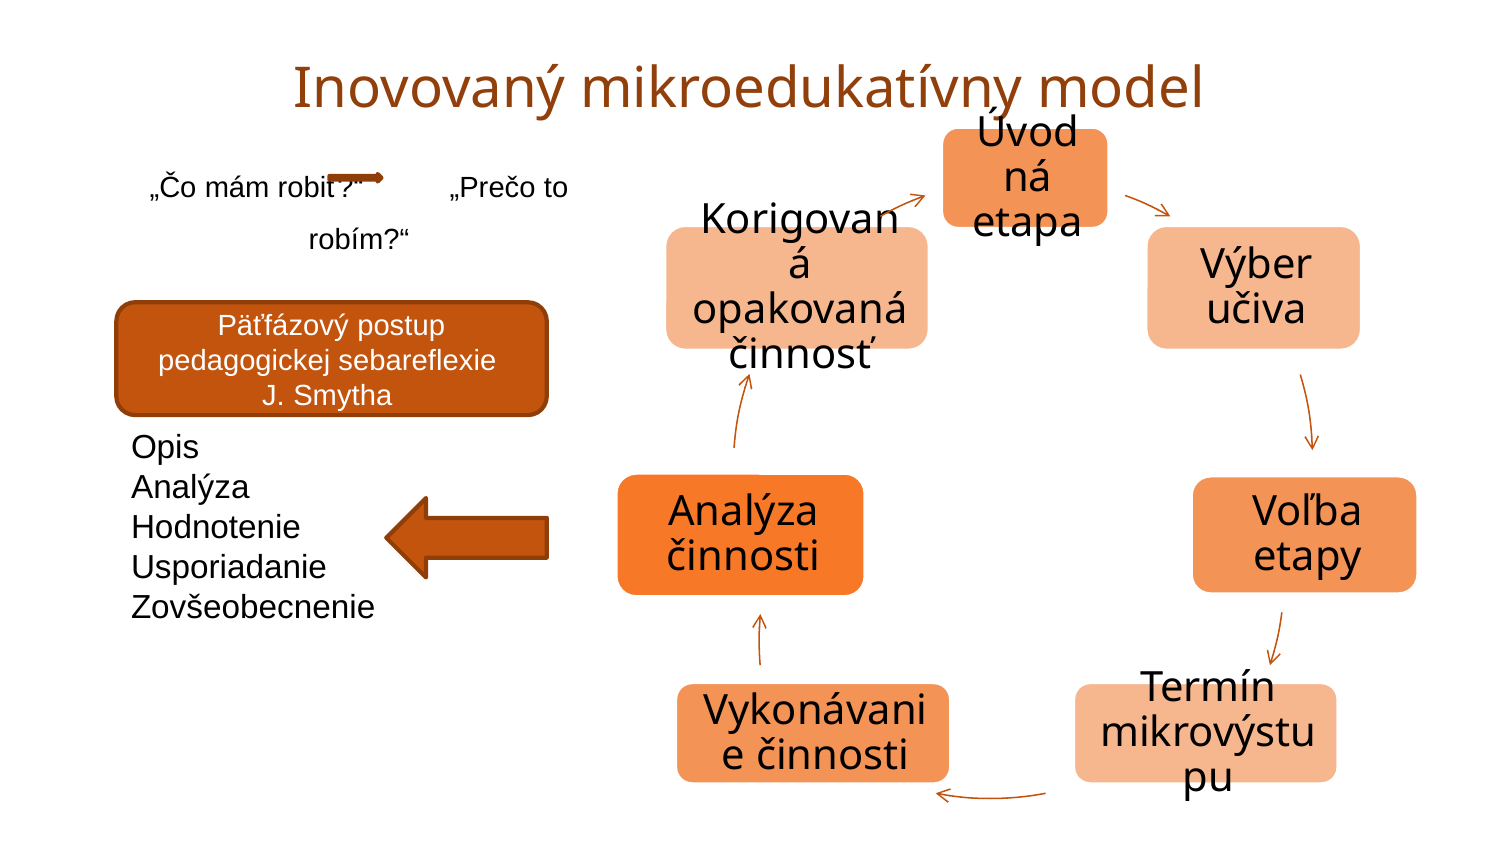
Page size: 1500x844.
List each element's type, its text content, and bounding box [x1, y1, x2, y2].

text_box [570, 126, 1469, 785]
title Inovovaný mikroedukatívny model [73, 67, 1425, 104]
text_box „Čo mám robiť?“ „Prečo to robím?“ [73, 143, 565, 263]
text_box [467, 515, 549, 560]
text_box Päťfázový postup pedagogickej sebareflexie J. Smytha [114, 300, 549, 418]
text_box Opis Analýza Hodnotenie Usporiadanie Zovšeobecnenie [116, 417, 467, 633]
text_box [327, 172, 384, 184]
